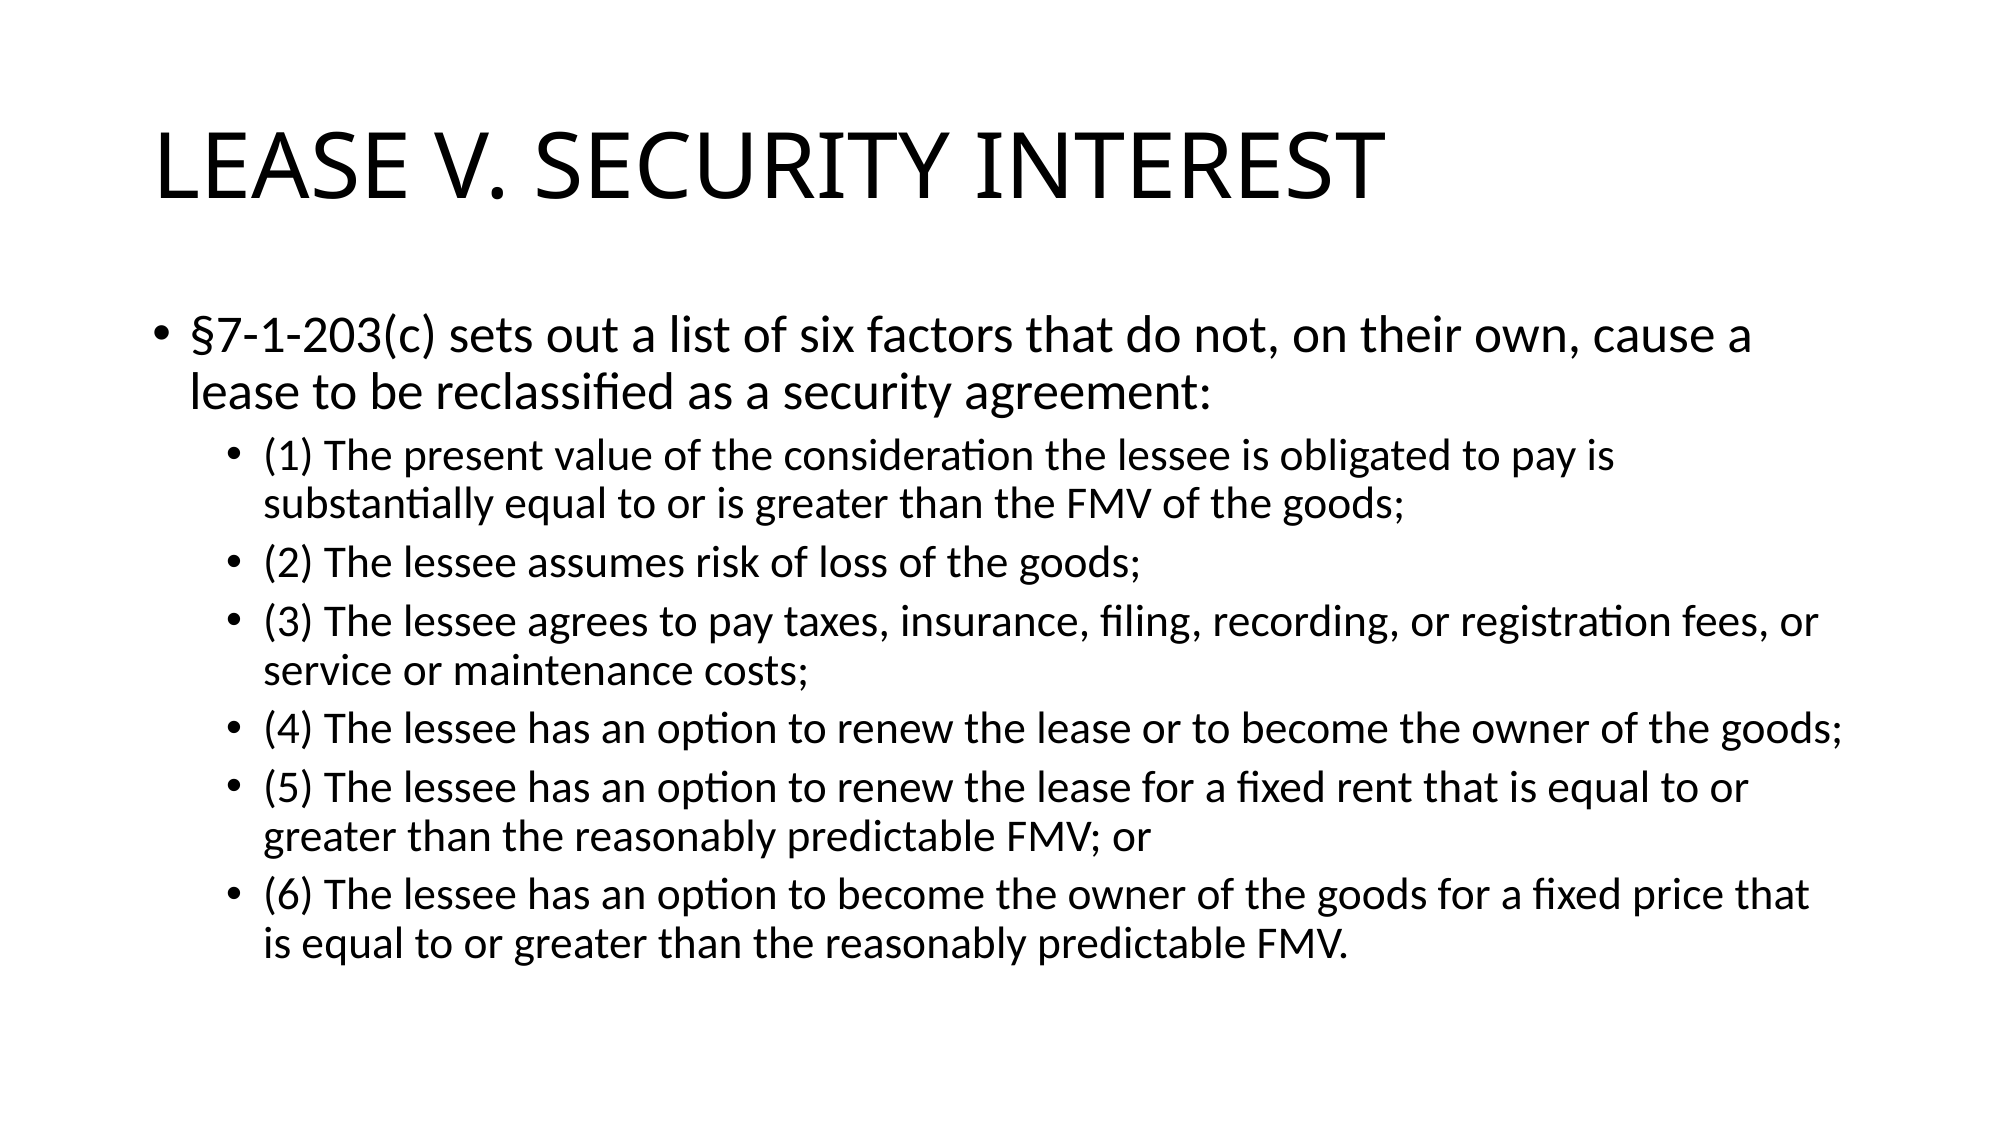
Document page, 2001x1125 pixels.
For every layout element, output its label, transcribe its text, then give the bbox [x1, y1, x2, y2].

list §7-1-203(c) sets out a list of six factors that do not, on their own, cause a lease to be reclassified as a security agreement: (1) The present value of the consideration the lessee is obligated to pay is substantially equal to or is greater than the FMV of the goods; (2) The lessee assumes risk of loss of the goods; (3) The lessee agrees to pay taxes, insurance, filing, recording, or registration fees, or service or maintenance costs; (4) The lessee has an option to renew the lease or to become the owner of the goods; (5) The lessee has an option to renew the lease for a fixed rent that is equal to or greater than the reasonably predictable FMV; or (6) The lessee has an option to become the owner of the goods for a fixed price that is equal to or greater than the reasonably predictable FMV. [137, 299, 1863, 1014]
title LEASE V. SECURITY INTEREST [137, 59, 1863, 278]
